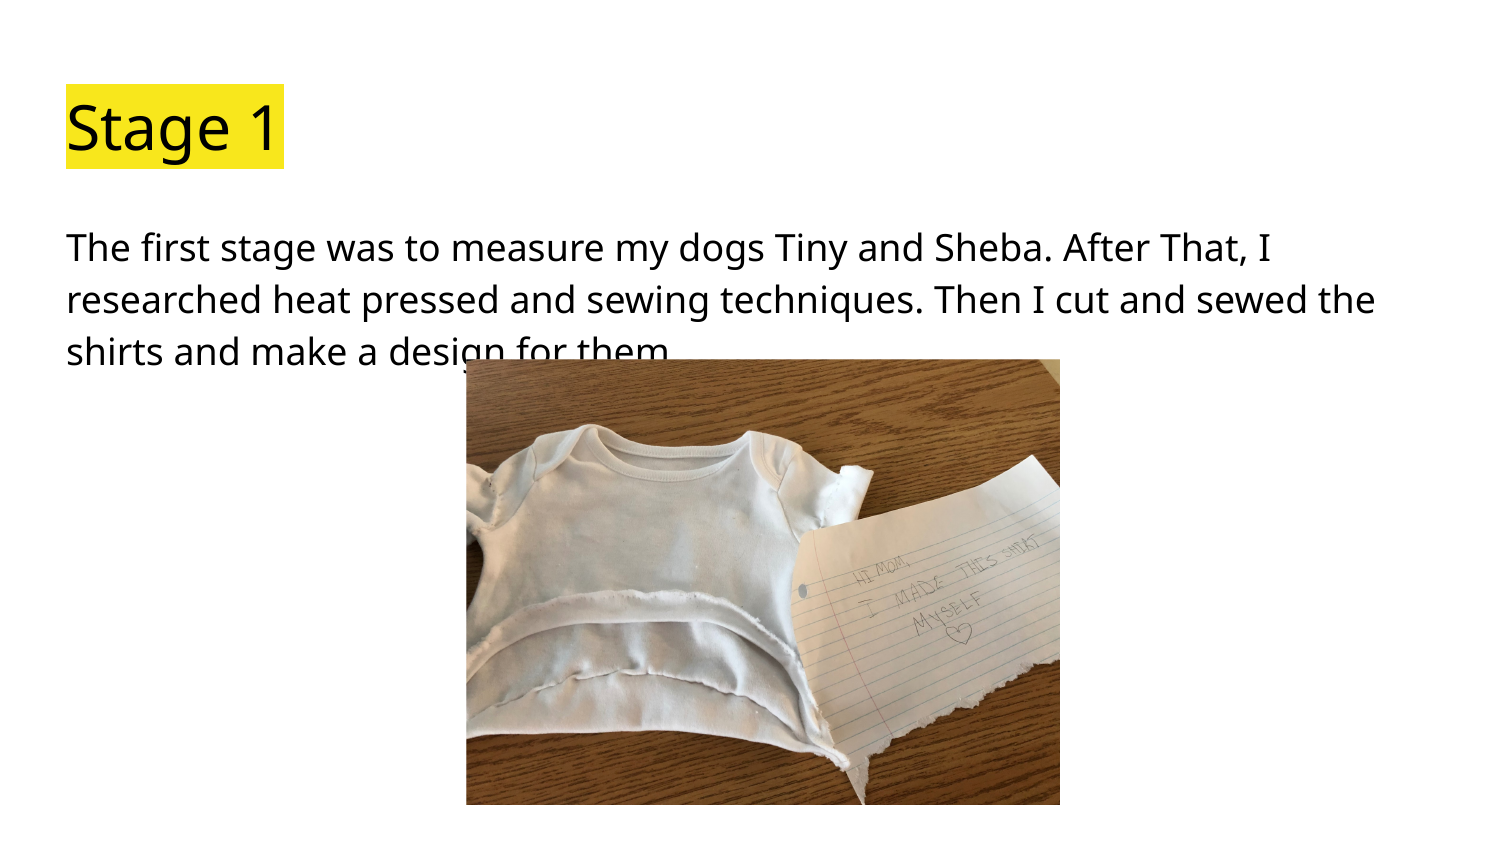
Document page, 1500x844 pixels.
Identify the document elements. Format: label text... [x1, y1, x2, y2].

list The first stage was to measure my dogs Tiny and Sheba. After That, I researched heat pressed and sewing techniques. Then I cut and sewed the shirts and make a design for them. [51, 202, 1449, 750]
picture [467, 285, 1059, 844]
title Stage 1 [51, 72, 1449, 167]
